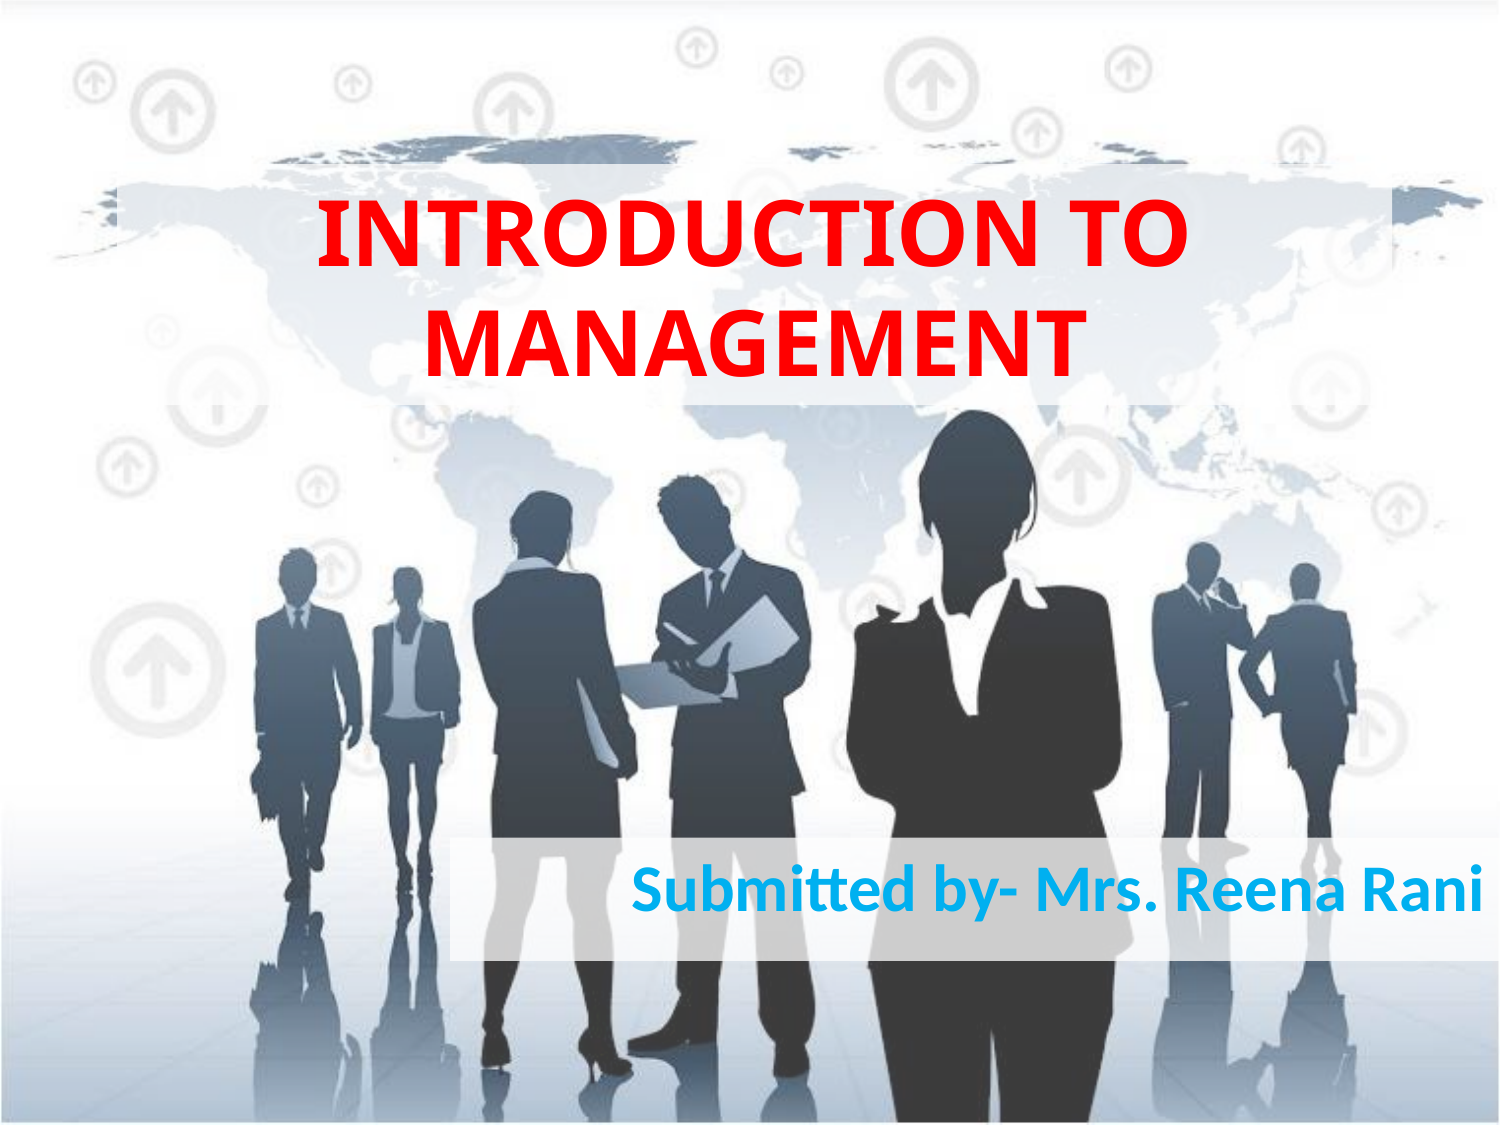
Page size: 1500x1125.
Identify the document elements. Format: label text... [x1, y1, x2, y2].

subtitle Submitted by- Mrs. Reena Rani [450, 837, 1500, 961]
title INTRODUCTION TO MANAGEMENT [117, 164, 1393, 406]
